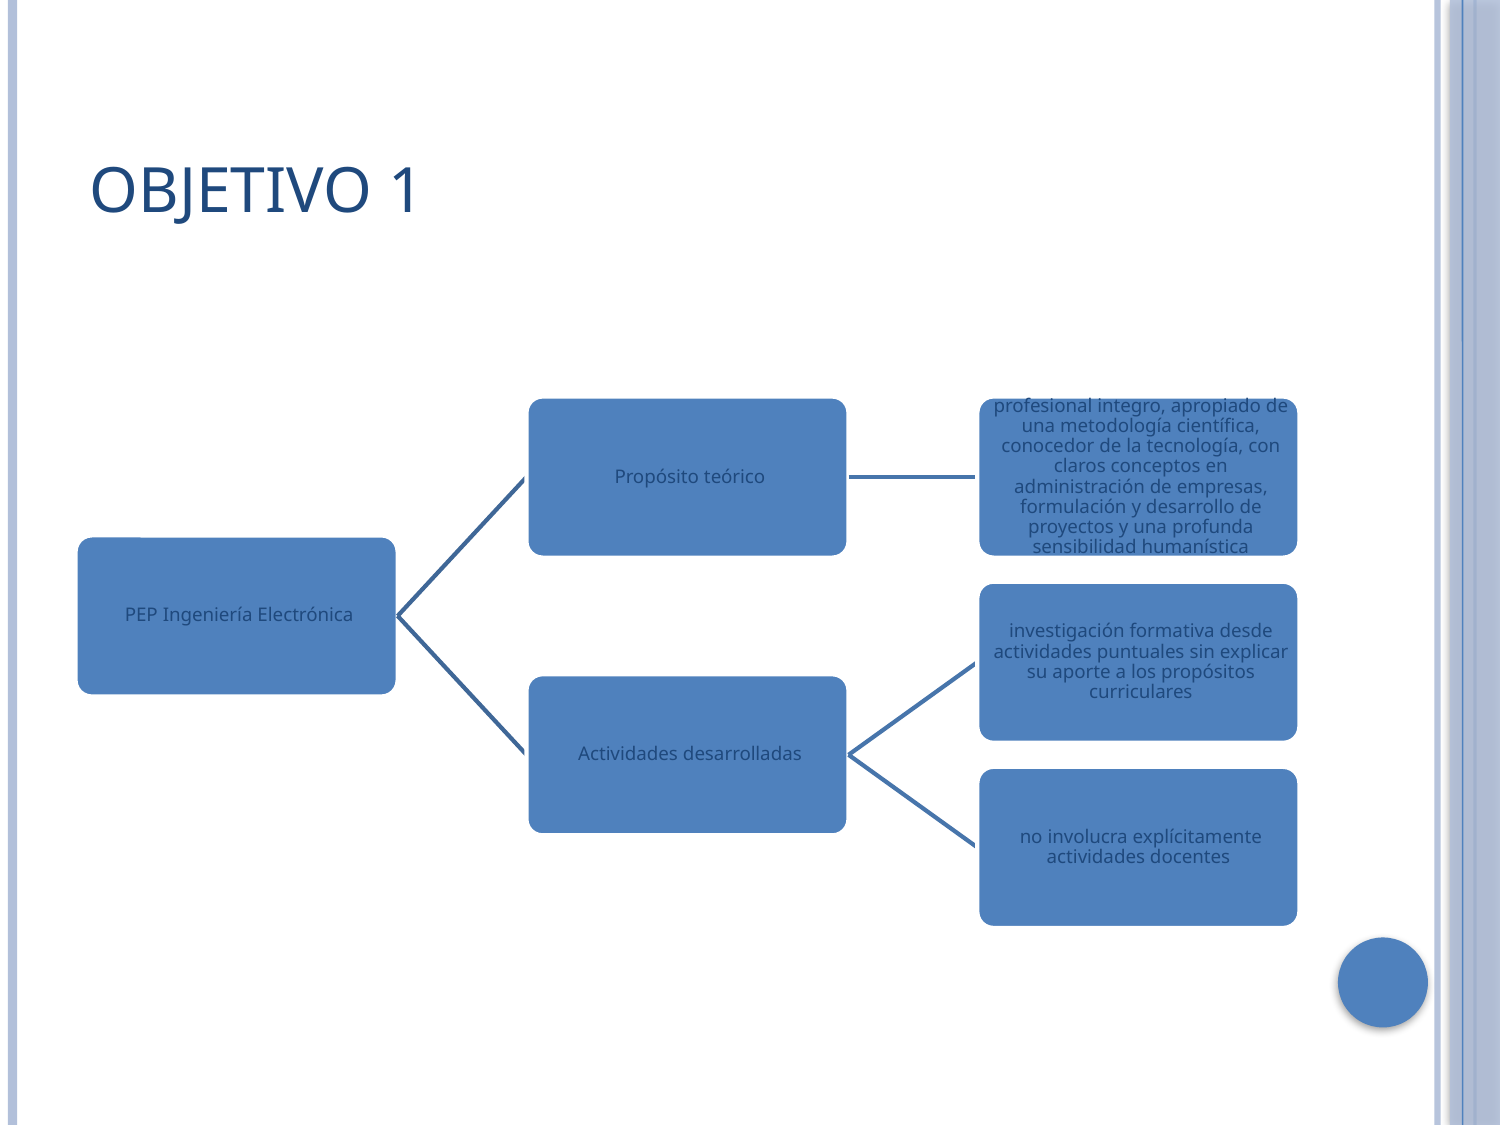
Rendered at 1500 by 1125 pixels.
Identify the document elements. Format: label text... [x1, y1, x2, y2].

title Objetivo 1 [75, 45, 1300, 233]
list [74, 261, 1301, 1063]
